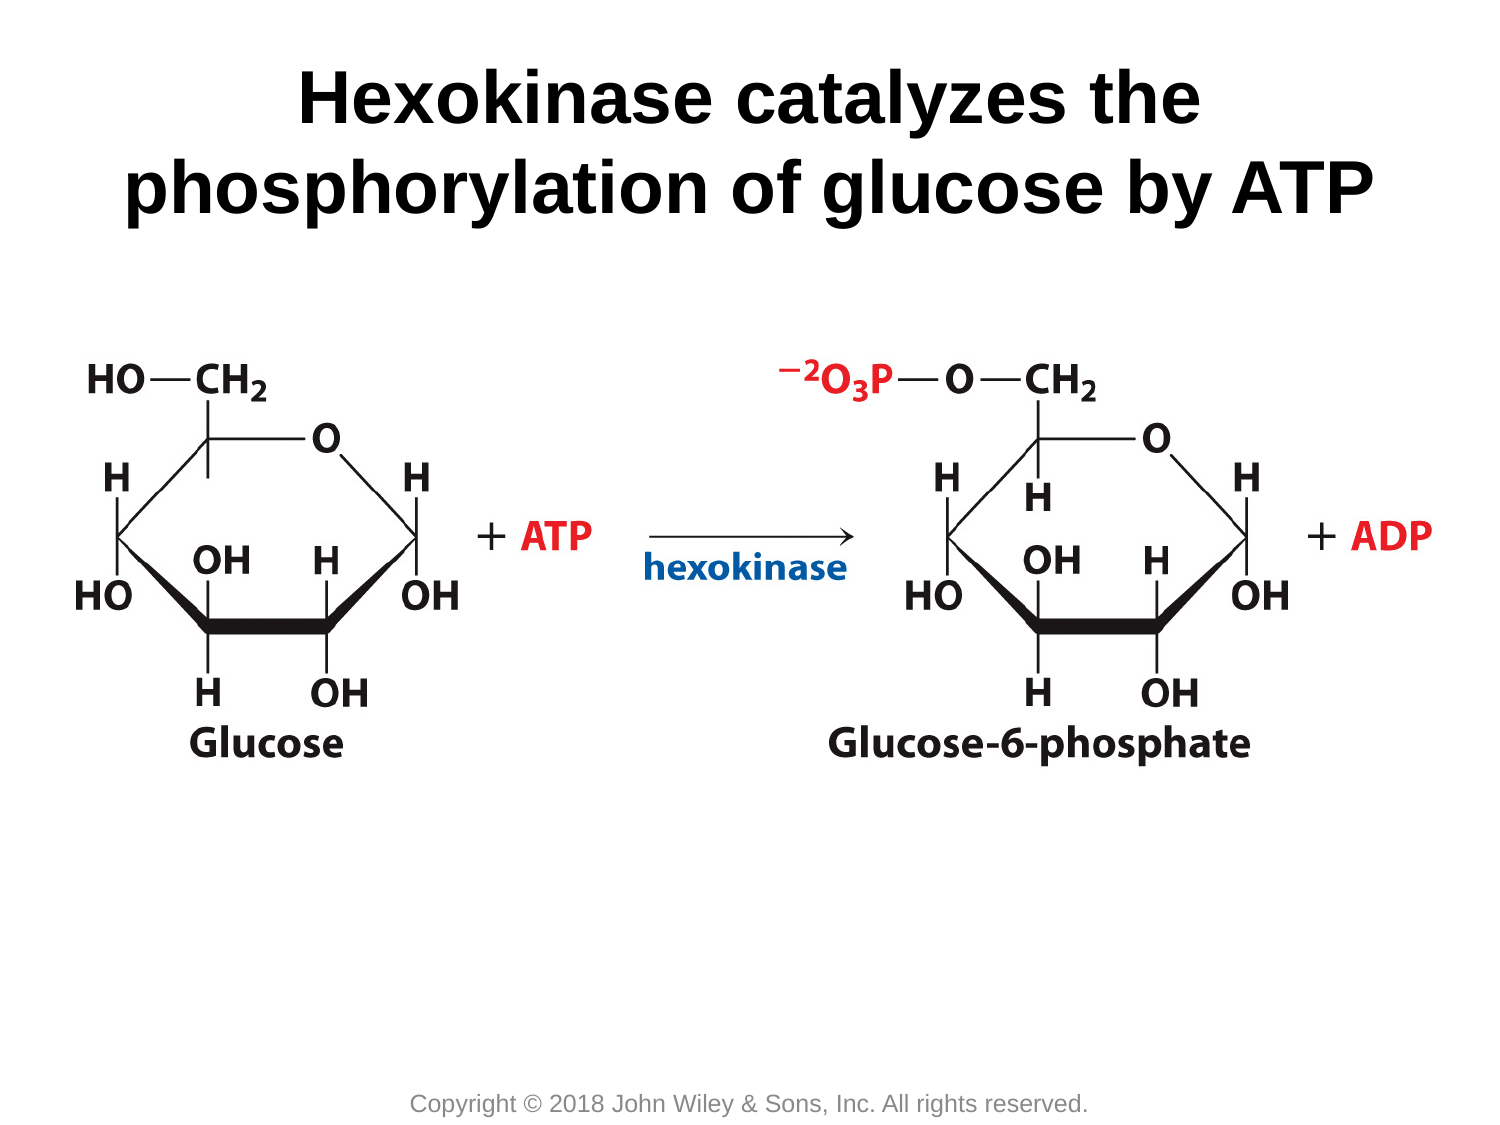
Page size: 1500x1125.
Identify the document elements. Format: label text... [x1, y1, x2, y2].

title Hexokinase catalyzes the phosphorylation of glucose by ATP [75, 45, 1425, 233]
footer Copyright © 2018 John Wiley & Sons, Inc. All rights reserved. [293, 1065, 1207, 1125]
picture [60, 349, 1440, 775]
